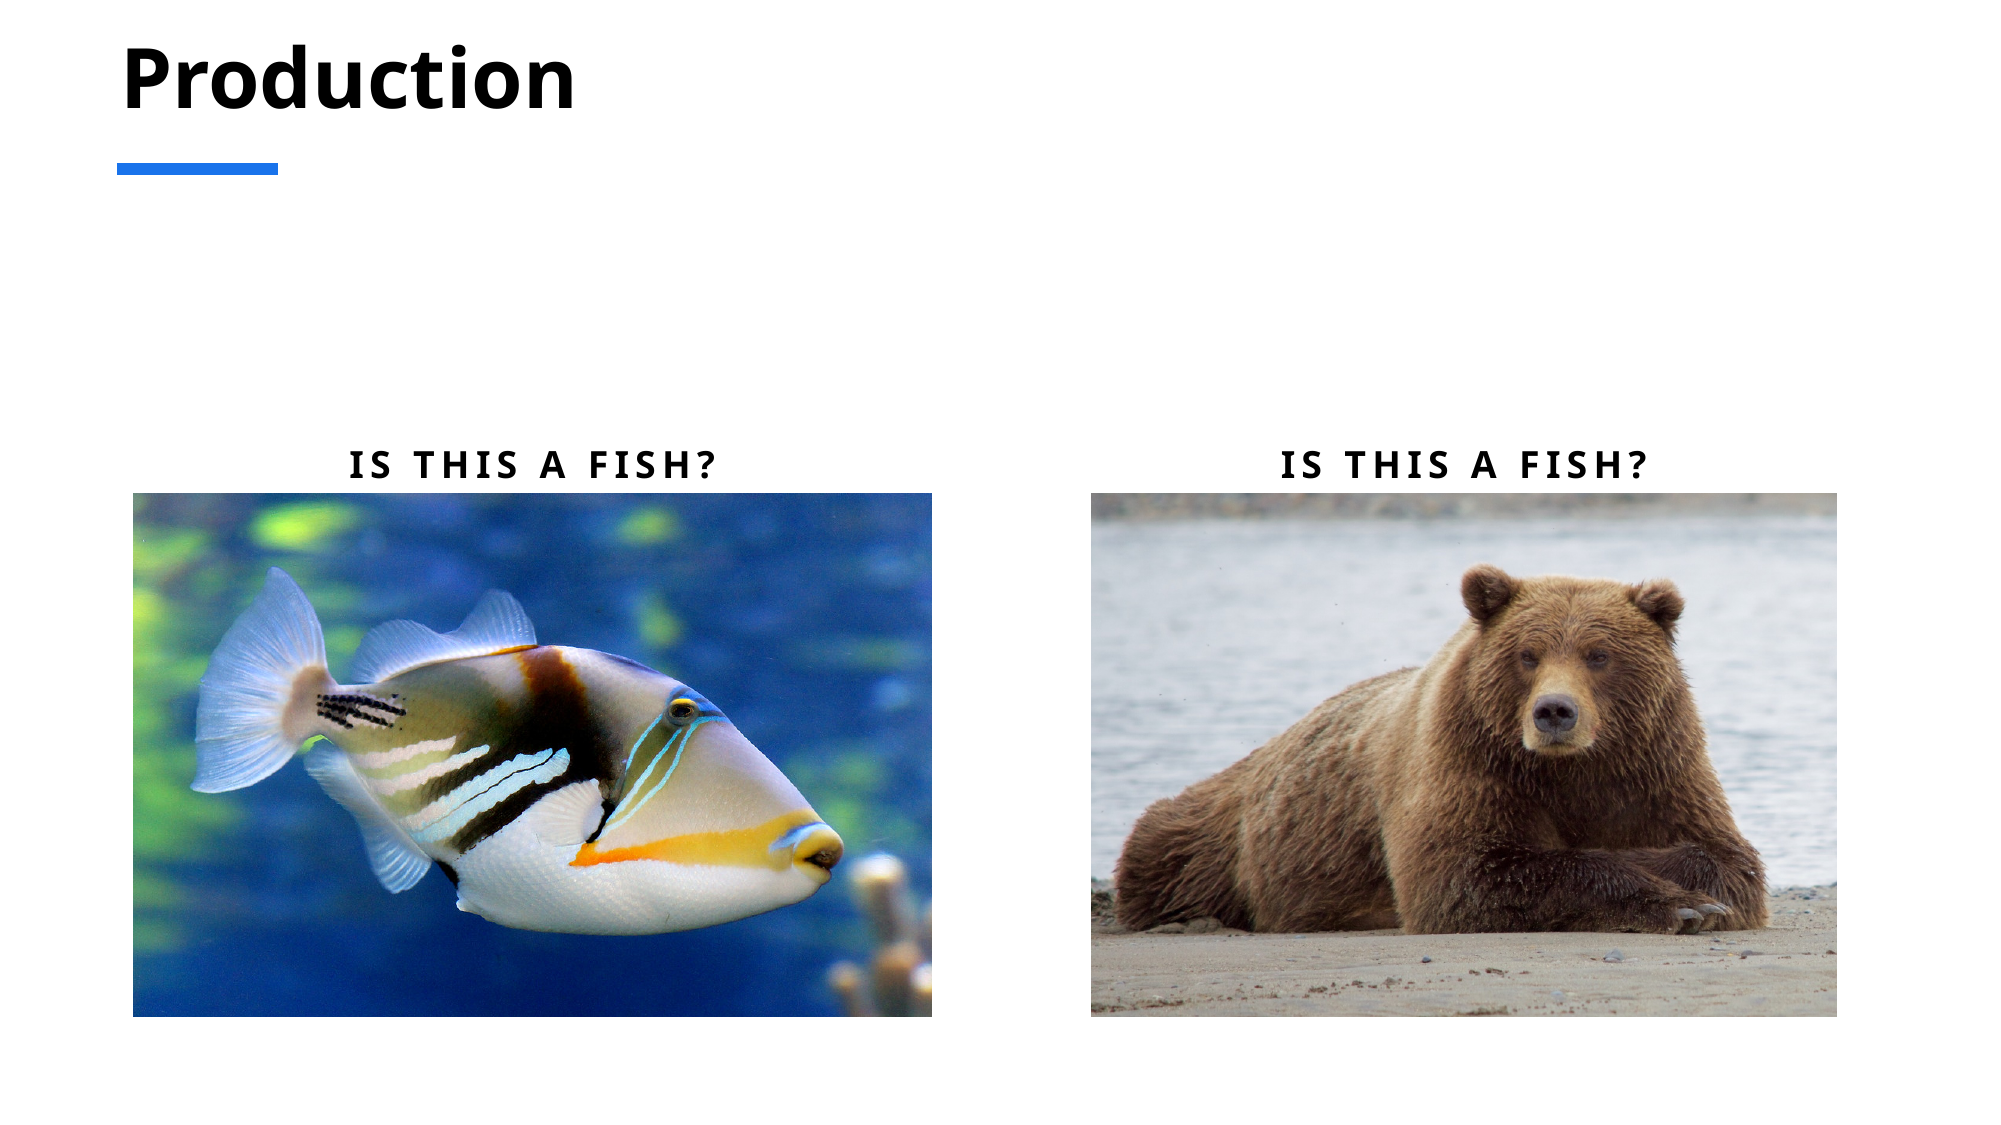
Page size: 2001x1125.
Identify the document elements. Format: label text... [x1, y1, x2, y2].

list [1091, 493, 1837, 1017]
list Is this a fish? [105, 379, 960, 494]
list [133, 493, 932, 1017]
list Is this a fish? [1036, 379, 1892, 494]
title Production [105, 17, 1892, 173]
